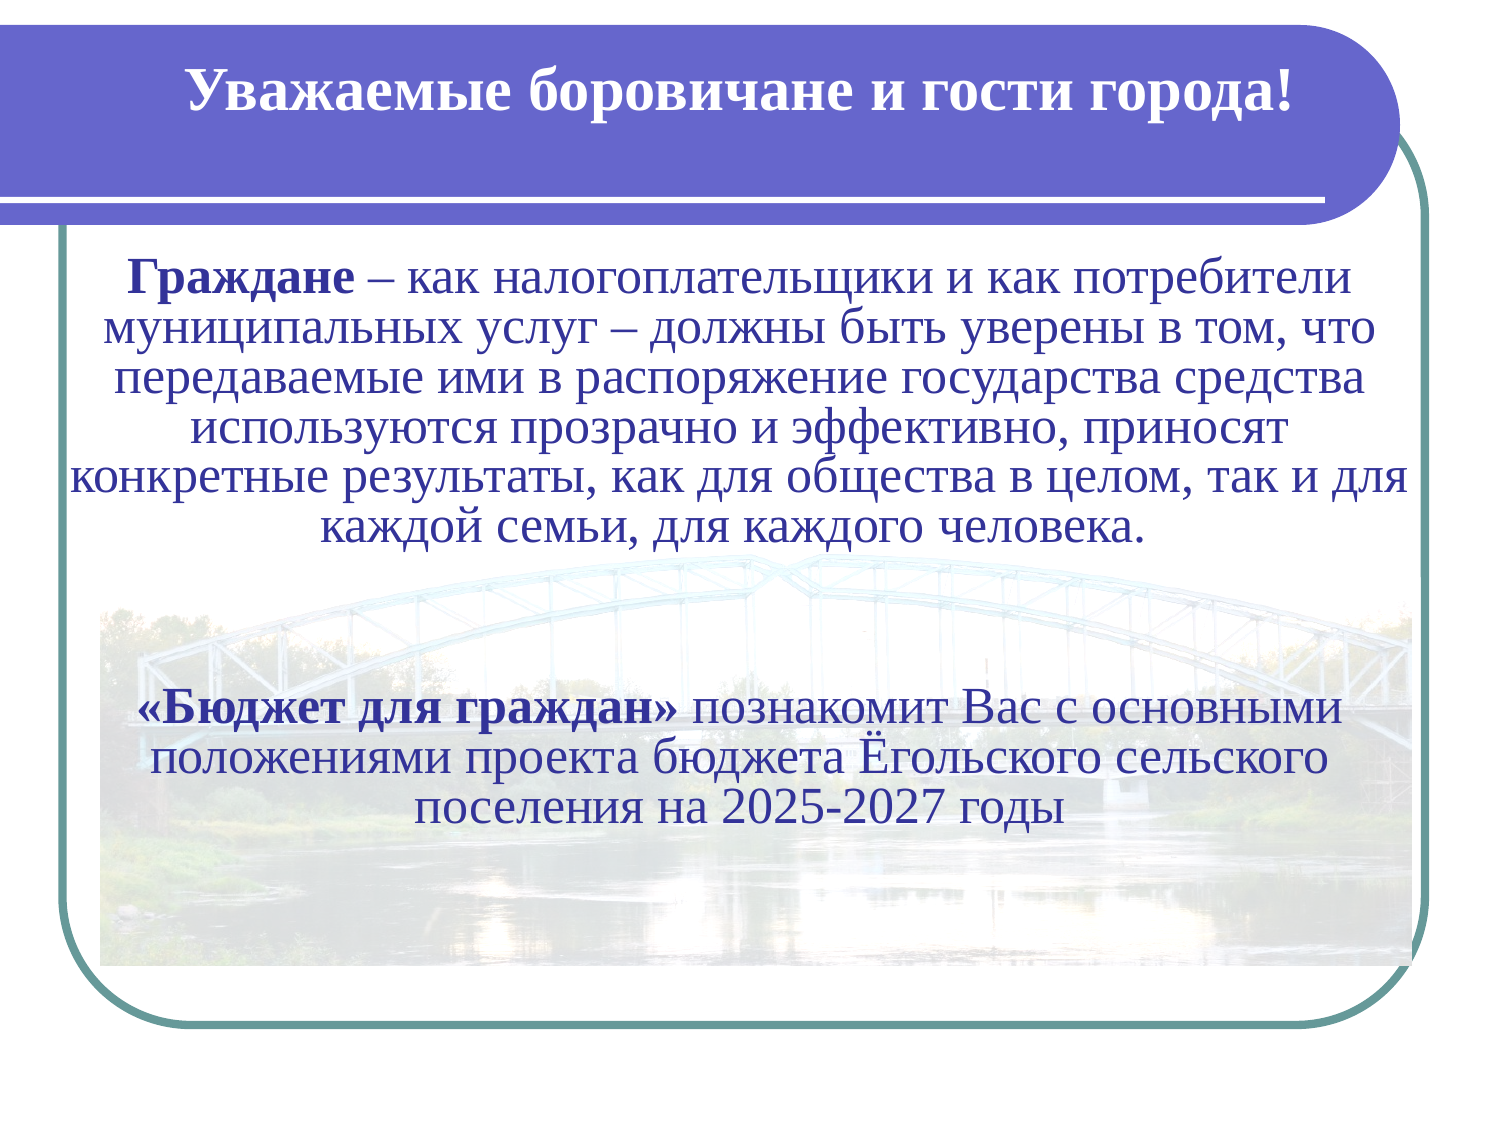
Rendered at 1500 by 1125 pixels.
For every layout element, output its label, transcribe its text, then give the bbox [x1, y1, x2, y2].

picture [100, 243, 1412, 966]
list Уважаемые боровичане и гости города! Граждане – как налогоплательщики и как потребители муниципальных услуг – должны быть уверены в том, что передаваемые ими в распоряжение государства средства используются прозрачно и эффективно, приносят конкретные результаты, как для общества в целом, так и для каждой семьи, для каждого человека. «Бюджет для граждан» познакомит Вас с основными положениями проекта бюджета Ёгольского сельского поселения на 2025-2027 годы [41, 54, 1440, 1083]
